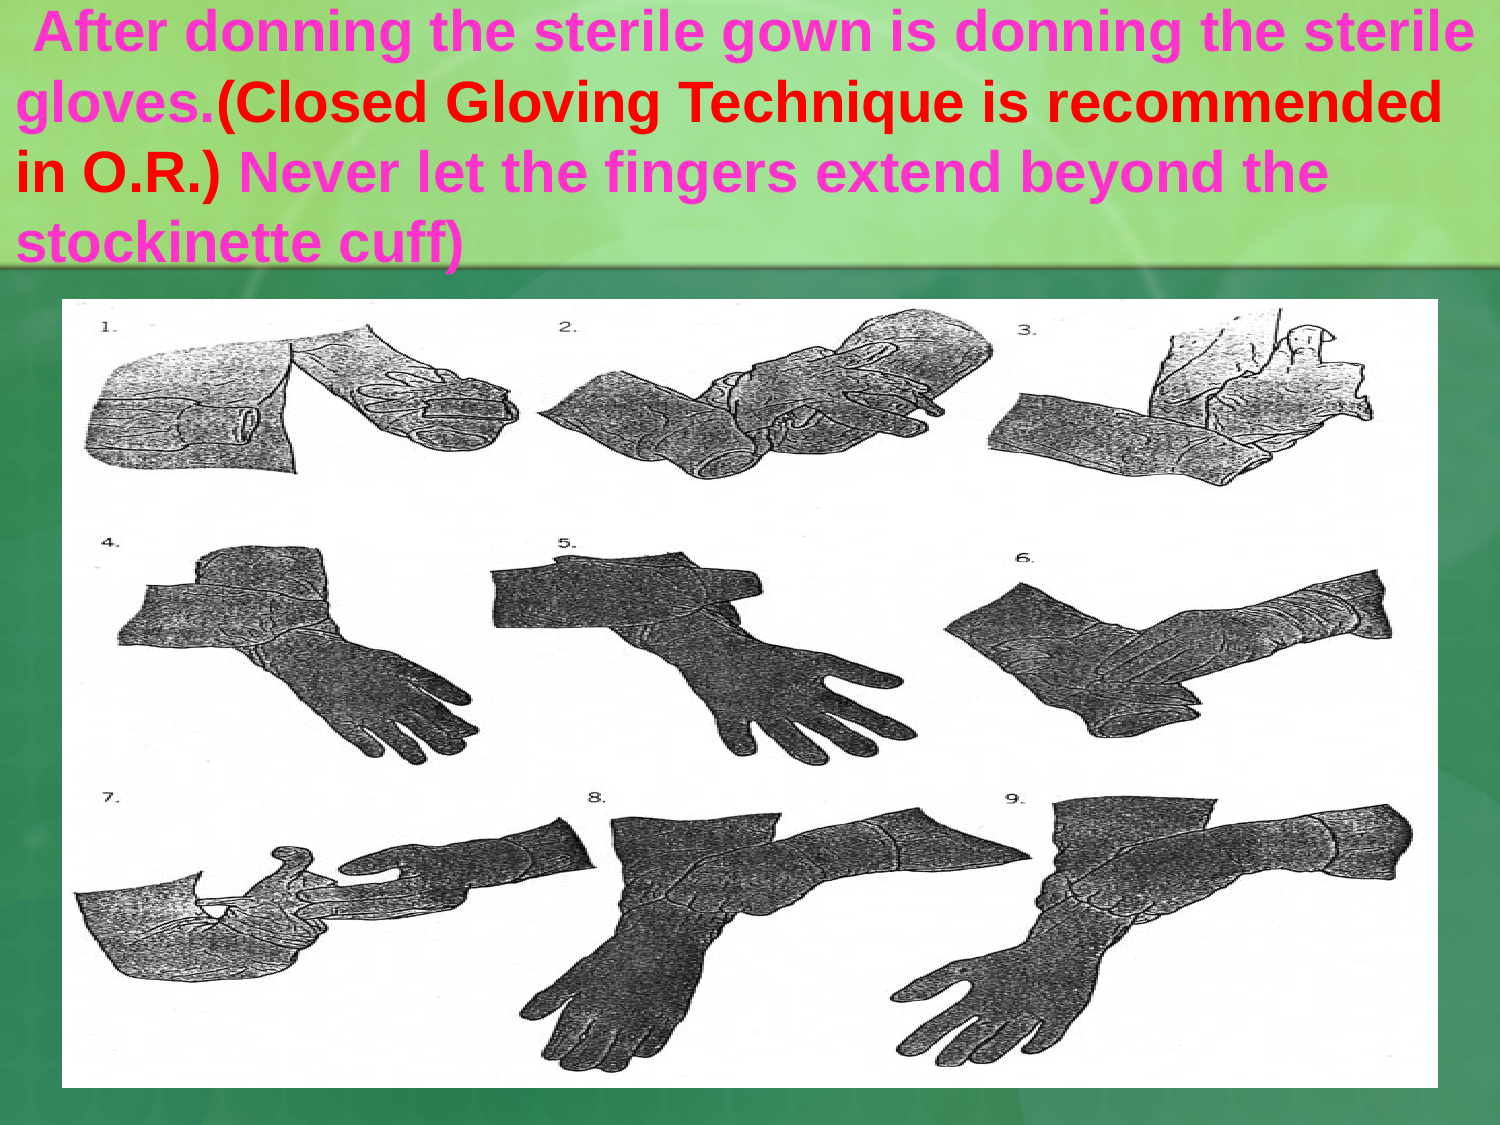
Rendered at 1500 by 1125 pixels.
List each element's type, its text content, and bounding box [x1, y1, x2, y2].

picture [0, 263, 1500, 1125]
title After donning the sterile gown is donning the sterile gloves.(Closed Gloving Technique is recommended in O.R.) Never let the fingers extend beyond the stockinette cuff) [0, 0, 1500, 263]
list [62, 299, 1438, 1088]
